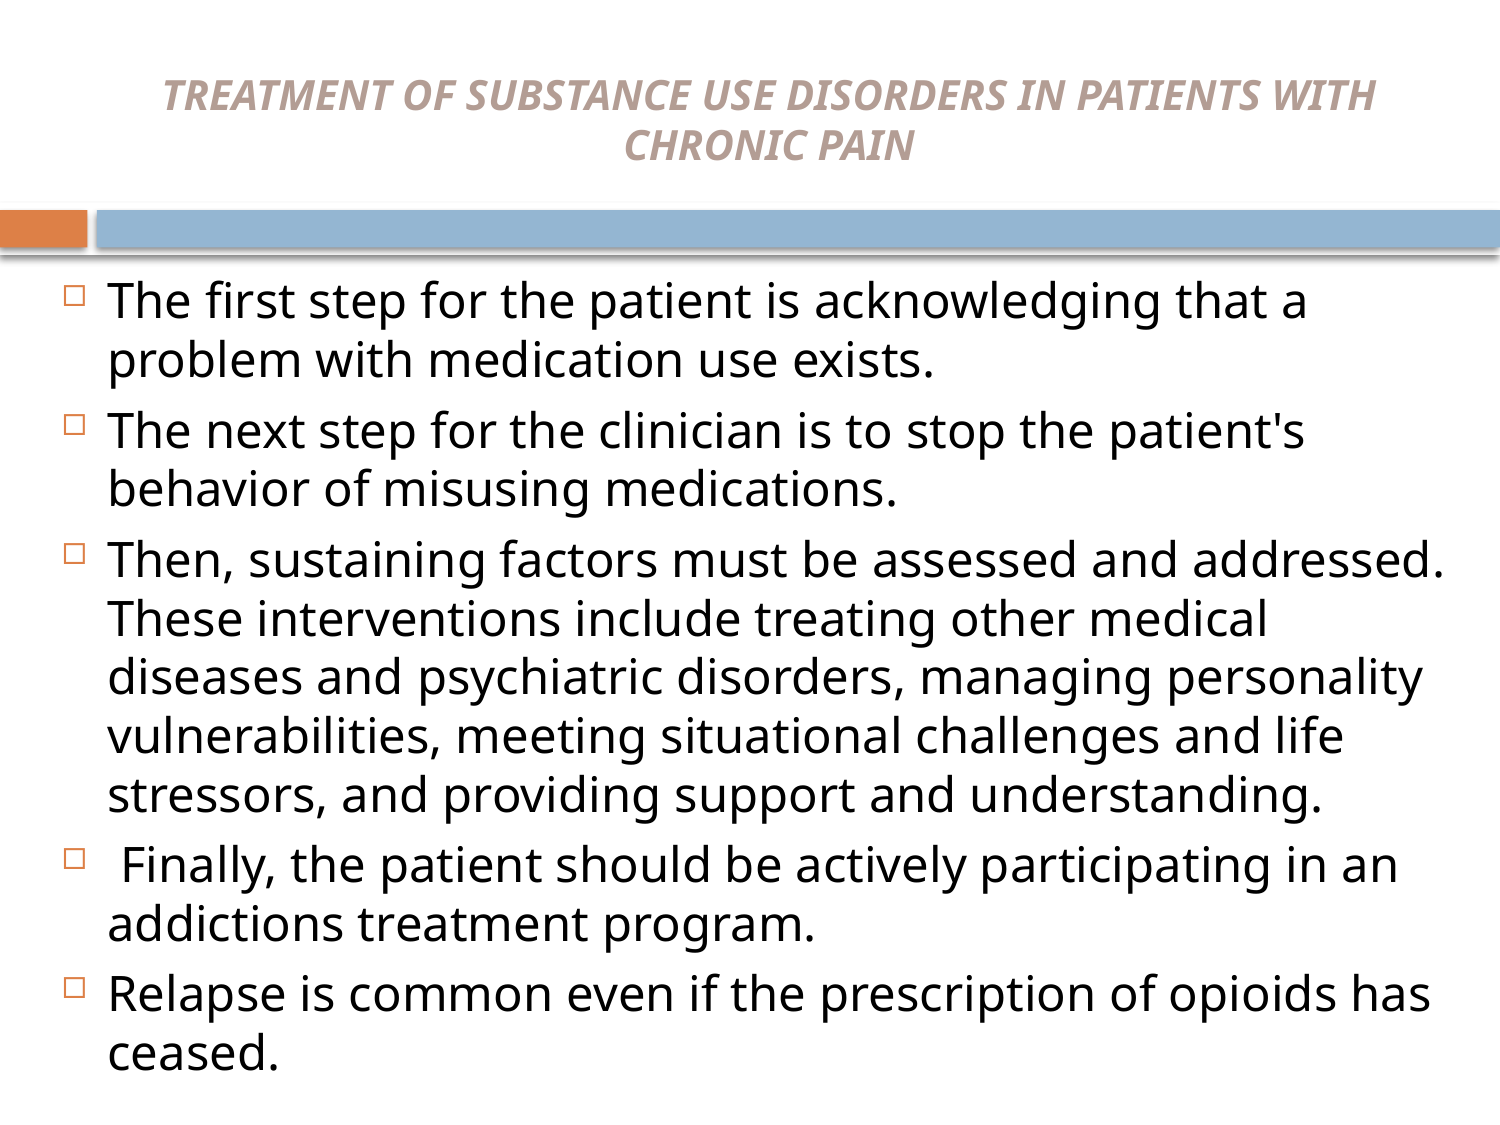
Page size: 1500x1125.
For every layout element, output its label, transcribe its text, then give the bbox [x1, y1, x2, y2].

title TREATMENT OF SUBSTANCE USE DISORDERS IN PATIENTS WITH CHRONIC PAIN [100, 37, 1438, 200]
list The first step for the patient is acknowledging that a problem with medication use exists. The next step for the clinician is to stop the patient's behavior of misusing medications. Then, sustaining factors must be assessed and addressed. These interventions include treating other medical diseases and psychiatric disorders, managing personality vulnerabilities, meeting situational challenges and life stressors, and providing support and understanding. Finally, the patient should be actively participating in an addictions treatment program. Relapse is common even if the prescription of opioids has ceased. [46, 262, 1477, 1090]
